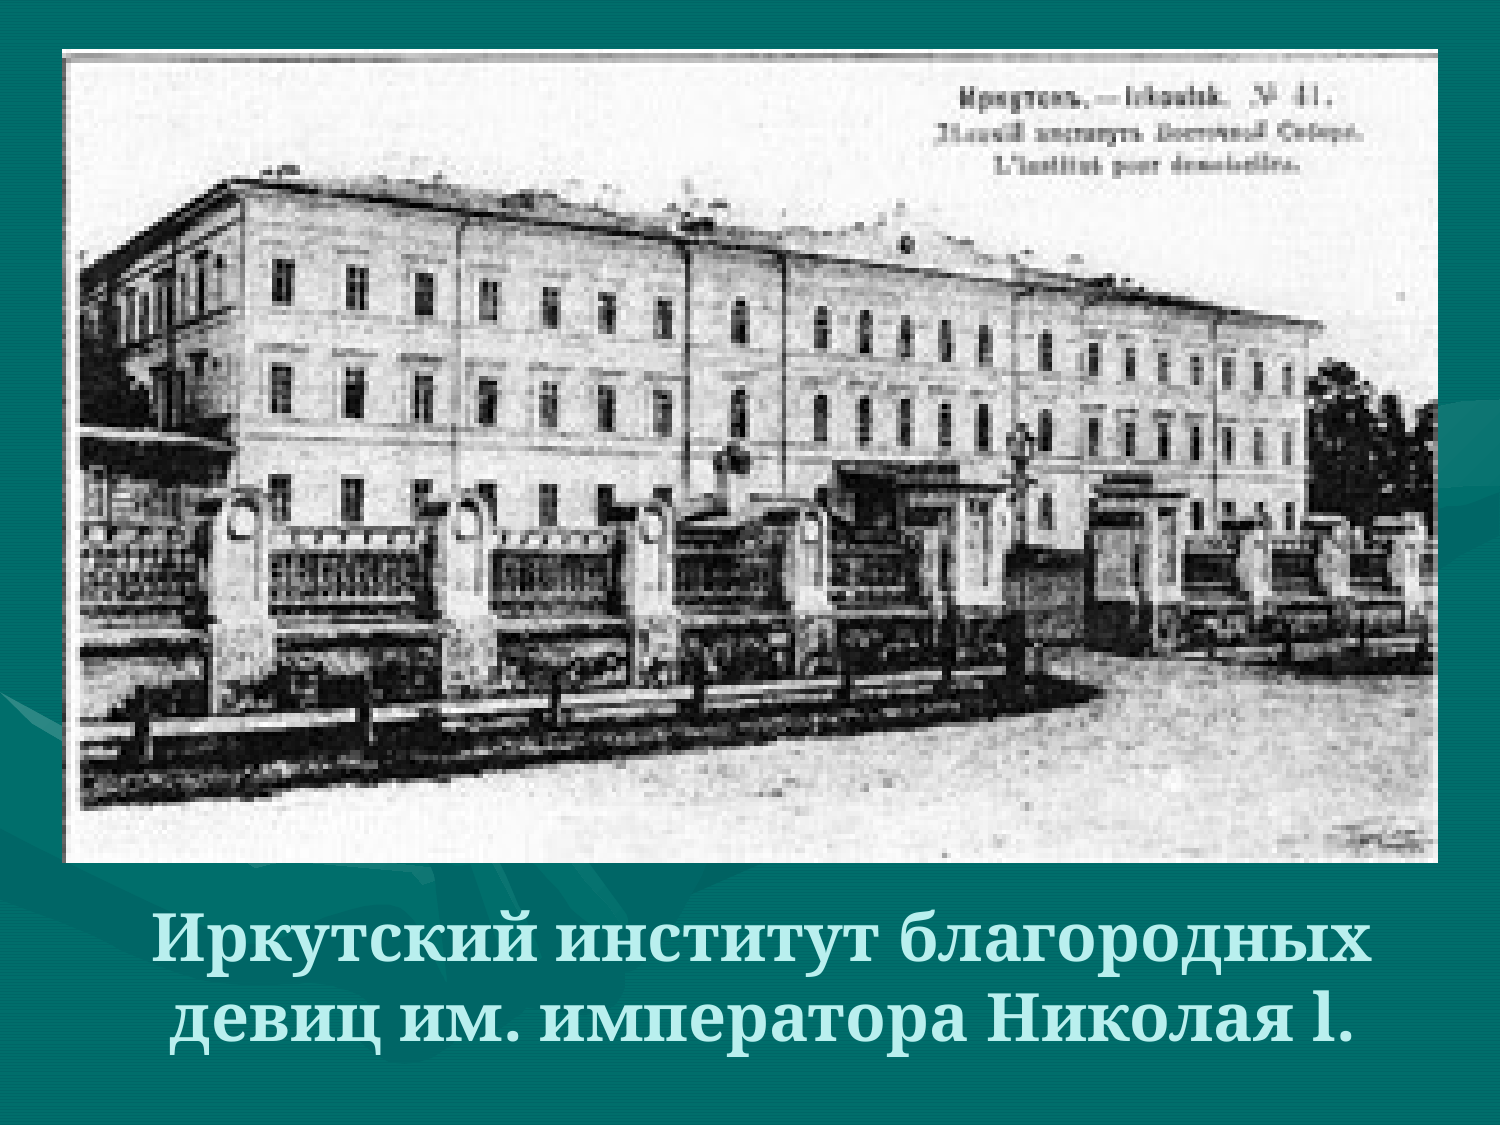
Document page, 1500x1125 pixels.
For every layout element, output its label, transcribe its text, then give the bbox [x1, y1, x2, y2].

picture [62, 49, 1438, 863]
title Иркутский институт благородных девиц им. императора Николая l. [124, 962, 1401, 1063]
